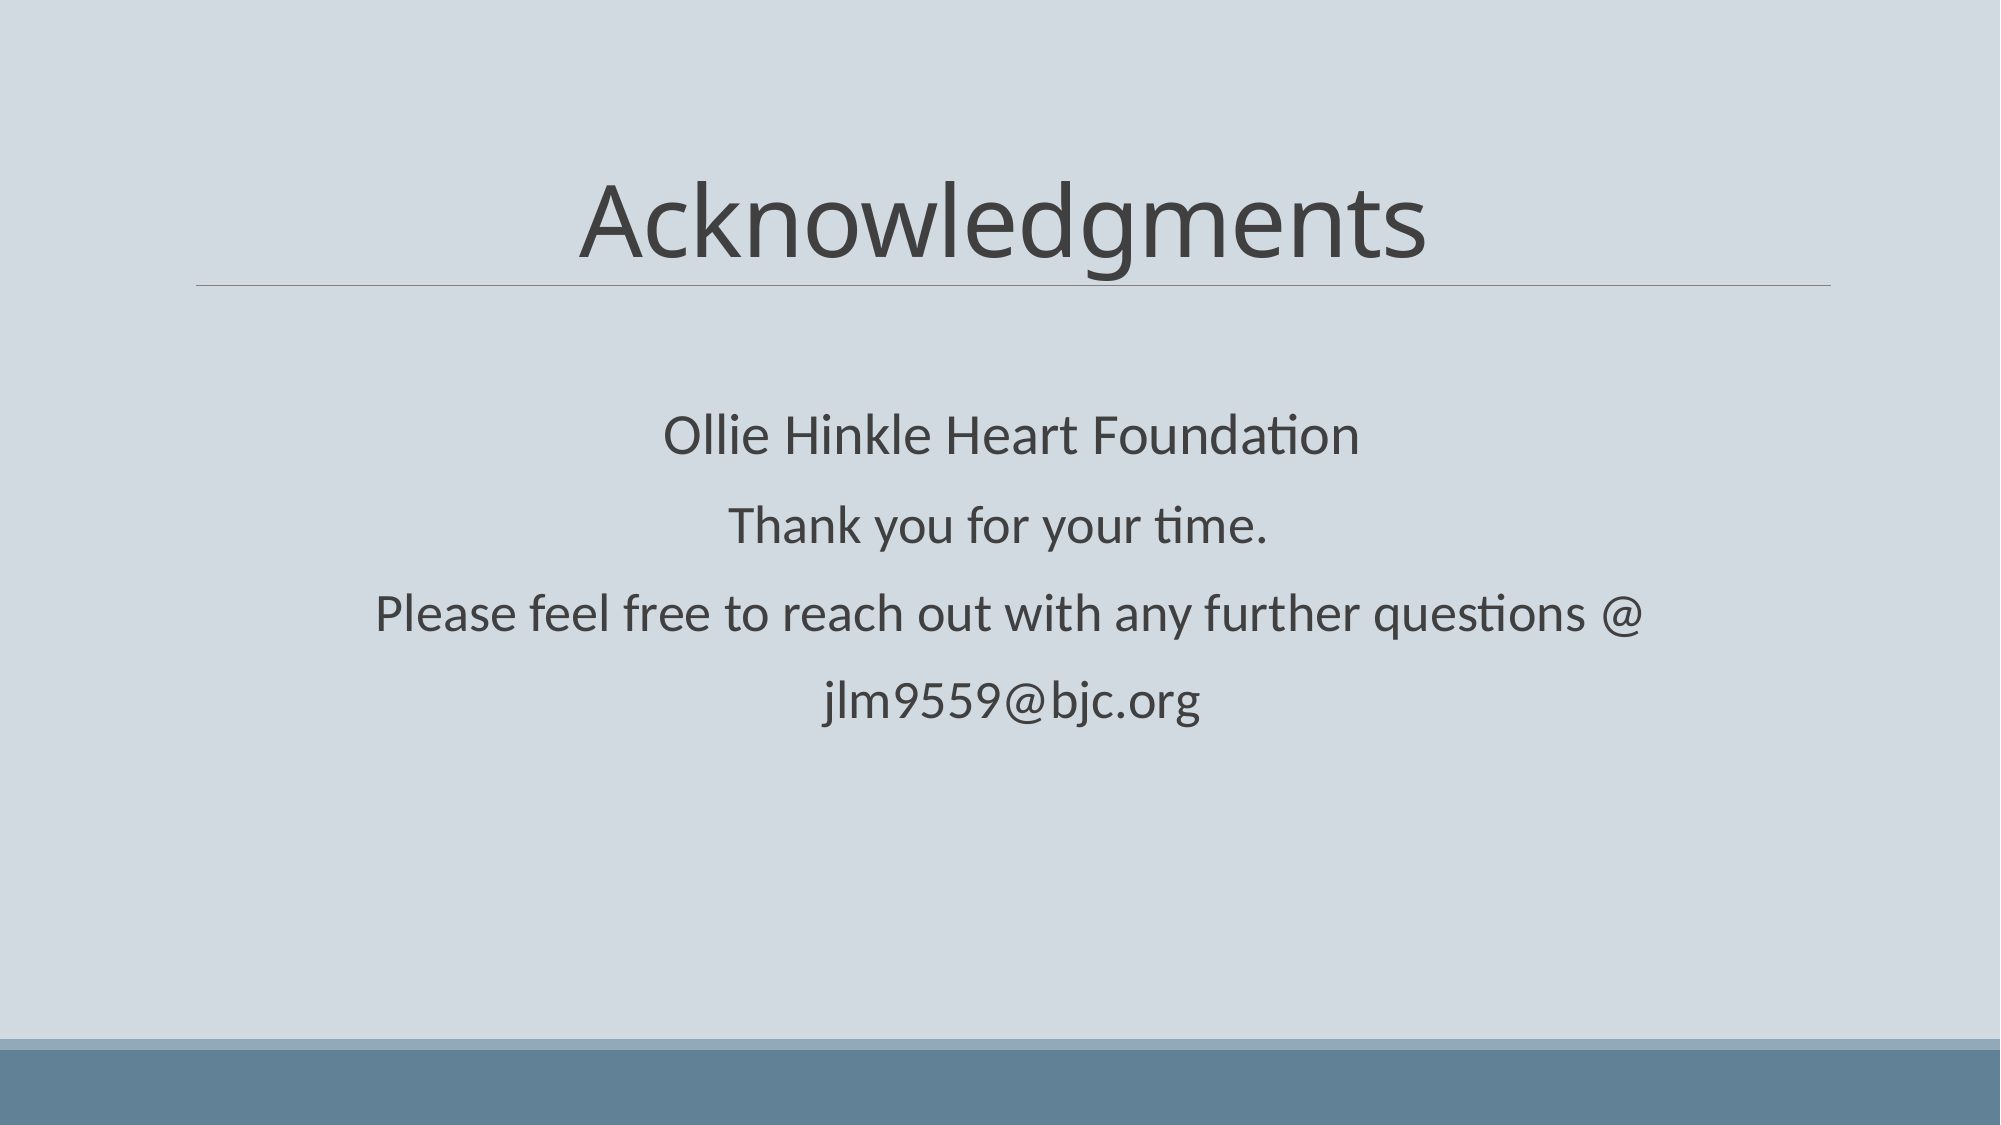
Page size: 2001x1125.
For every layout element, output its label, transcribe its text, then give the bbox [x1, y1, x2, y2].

title Acknowledgments [180, 47, 1830, 285]
list Ollie Hinkle Heart Foundation Thank you for your time. Please feel free to reach out with any further questions @ jlm9559@bjc.org [180, 302, 1830, 963]
